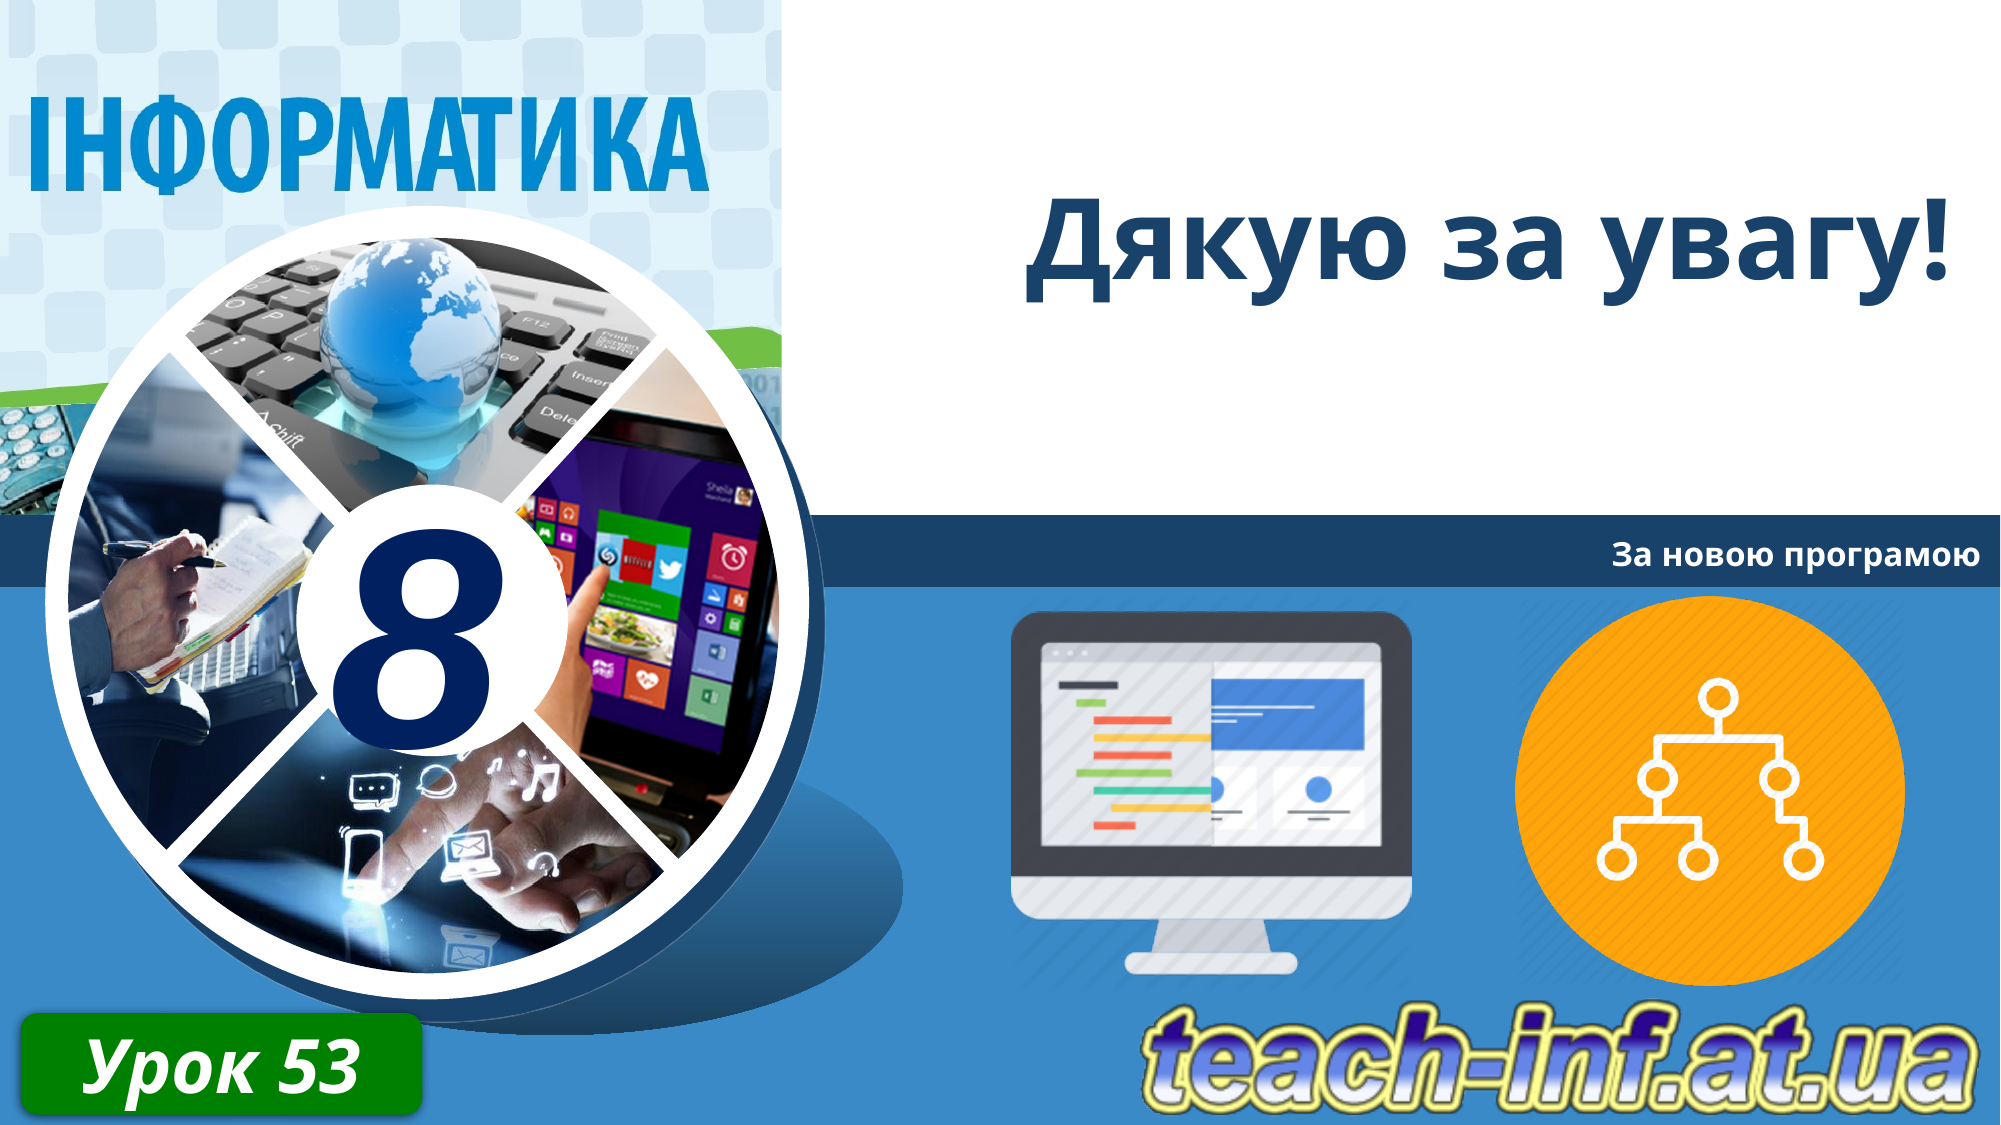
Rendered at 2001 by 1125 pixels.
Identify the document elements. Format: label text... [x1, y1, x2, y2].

picture [0, 0, 782, 515]
picture [515, 347, 780, 859]
picture [1011, 593, 2001, 1125]
subtitle За новою програмою [825, 522, 1997, 589]
title Дякую за увагу! [795, 95, 1969, 392]
picture [1514, 596, 1905, 986]
text_box Урок 53 [20, 1013, 423, 1115]
picture [185, 237, 657, 513]
picture [68, 352, 334, 850]
picture [178, 708, 665, 974]
